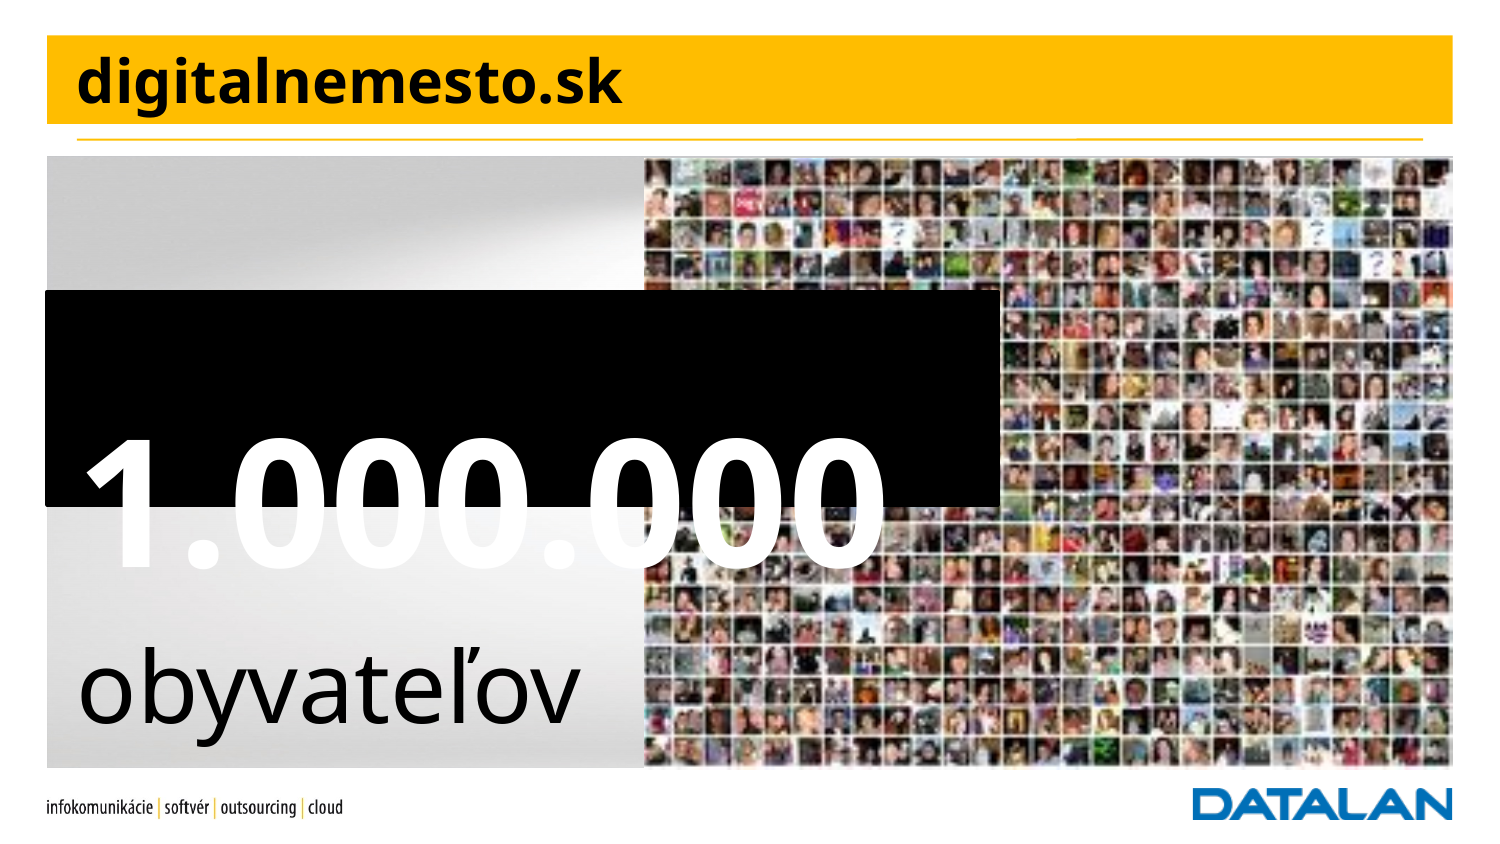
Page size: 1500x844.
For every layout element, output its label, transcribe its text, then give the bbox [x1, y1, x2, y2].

list 1.000.000 obyvateľov [47, 158, 642, 768]
list digitalnemesto.sk [47, 35, 1453, 124]
picture [47, 156, 1453, 771]
picture [46, 797, 343, 820]
